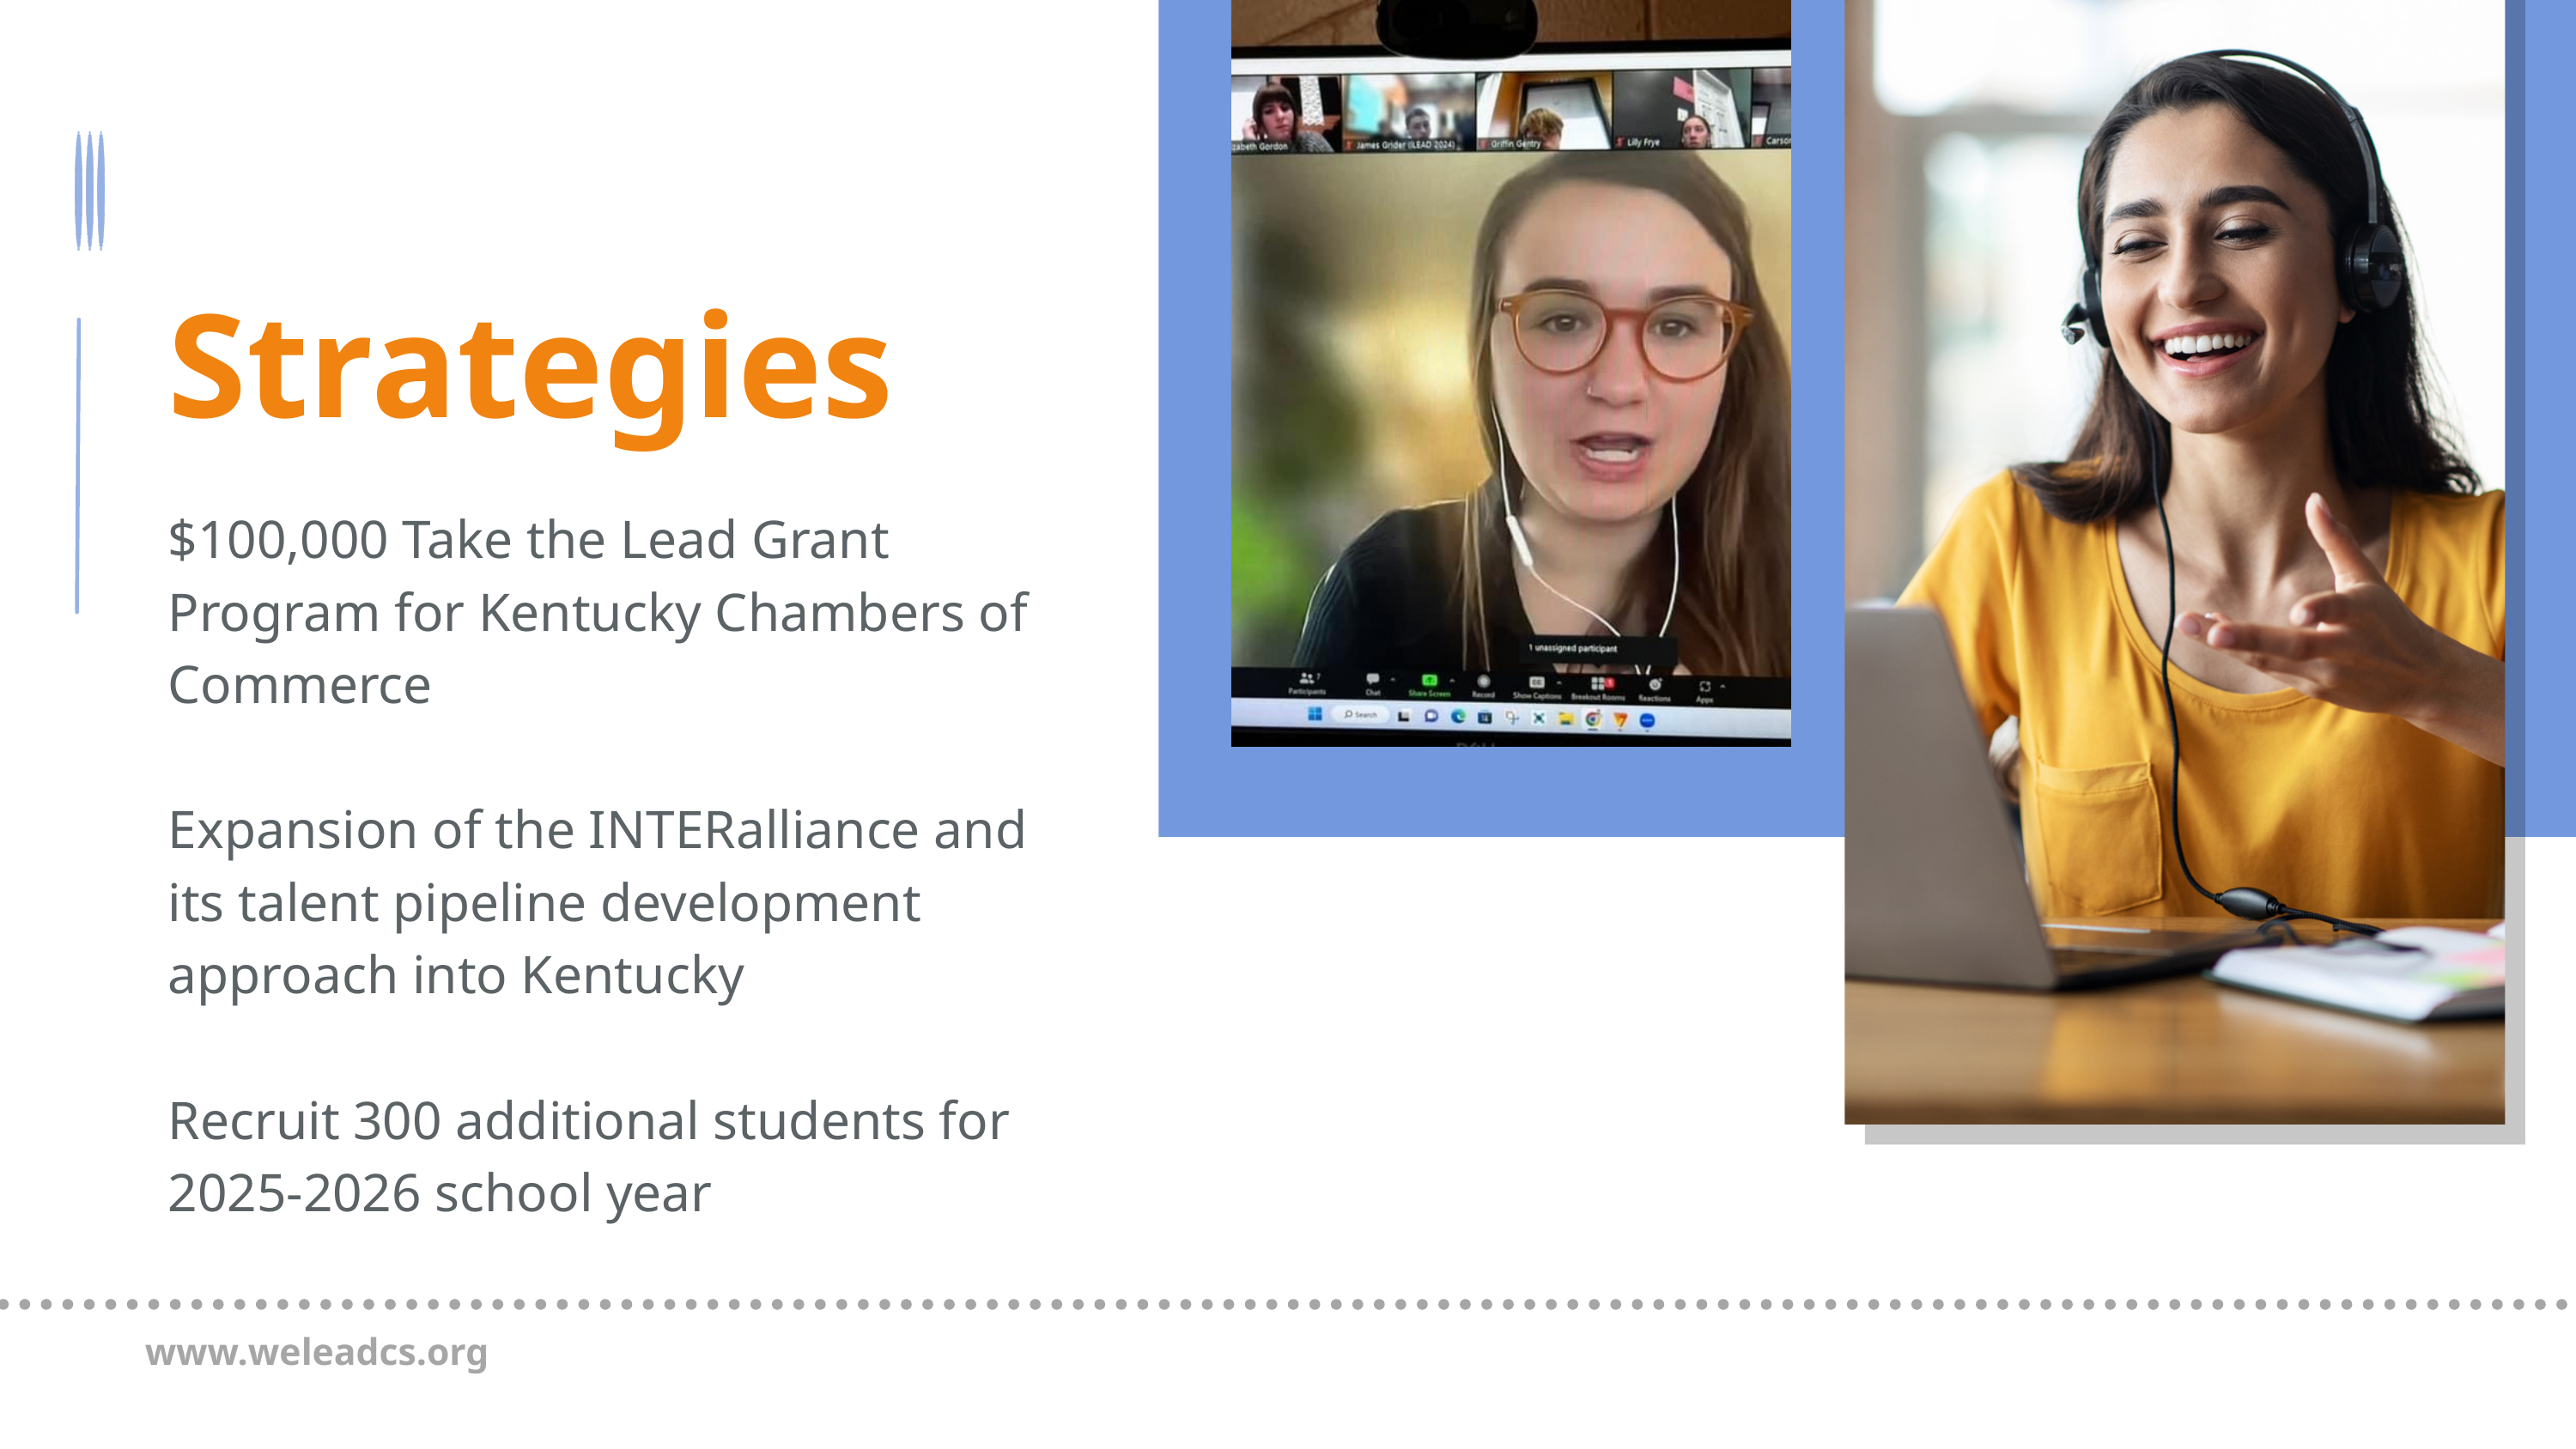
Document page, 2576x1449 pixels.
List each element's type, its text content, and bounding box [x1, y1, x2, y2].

text_box [1864, 0, 2525, 1145]
text_box [2525, 0, 2576, 837]
text_box [75, 131, 105, 251]
text_box www.weleadcs.org [144, 1336, 864, 1373]
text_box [1230, 0, 1792, 747]
text_box Strategies [167, 303, 1168, 446]
text_box [1158, 0, 1843, 837]
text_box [1844, 0, 2506, 1125]
text_box $100,000 Take the Lead Grant Program for Kentucky Chambers of Commerce Expansion of the INTERalliance and its talent pipeline development approach into Kentucky Recruit 300 additional students for 2025-2026 school year [167, 496, 1085, 1222]
